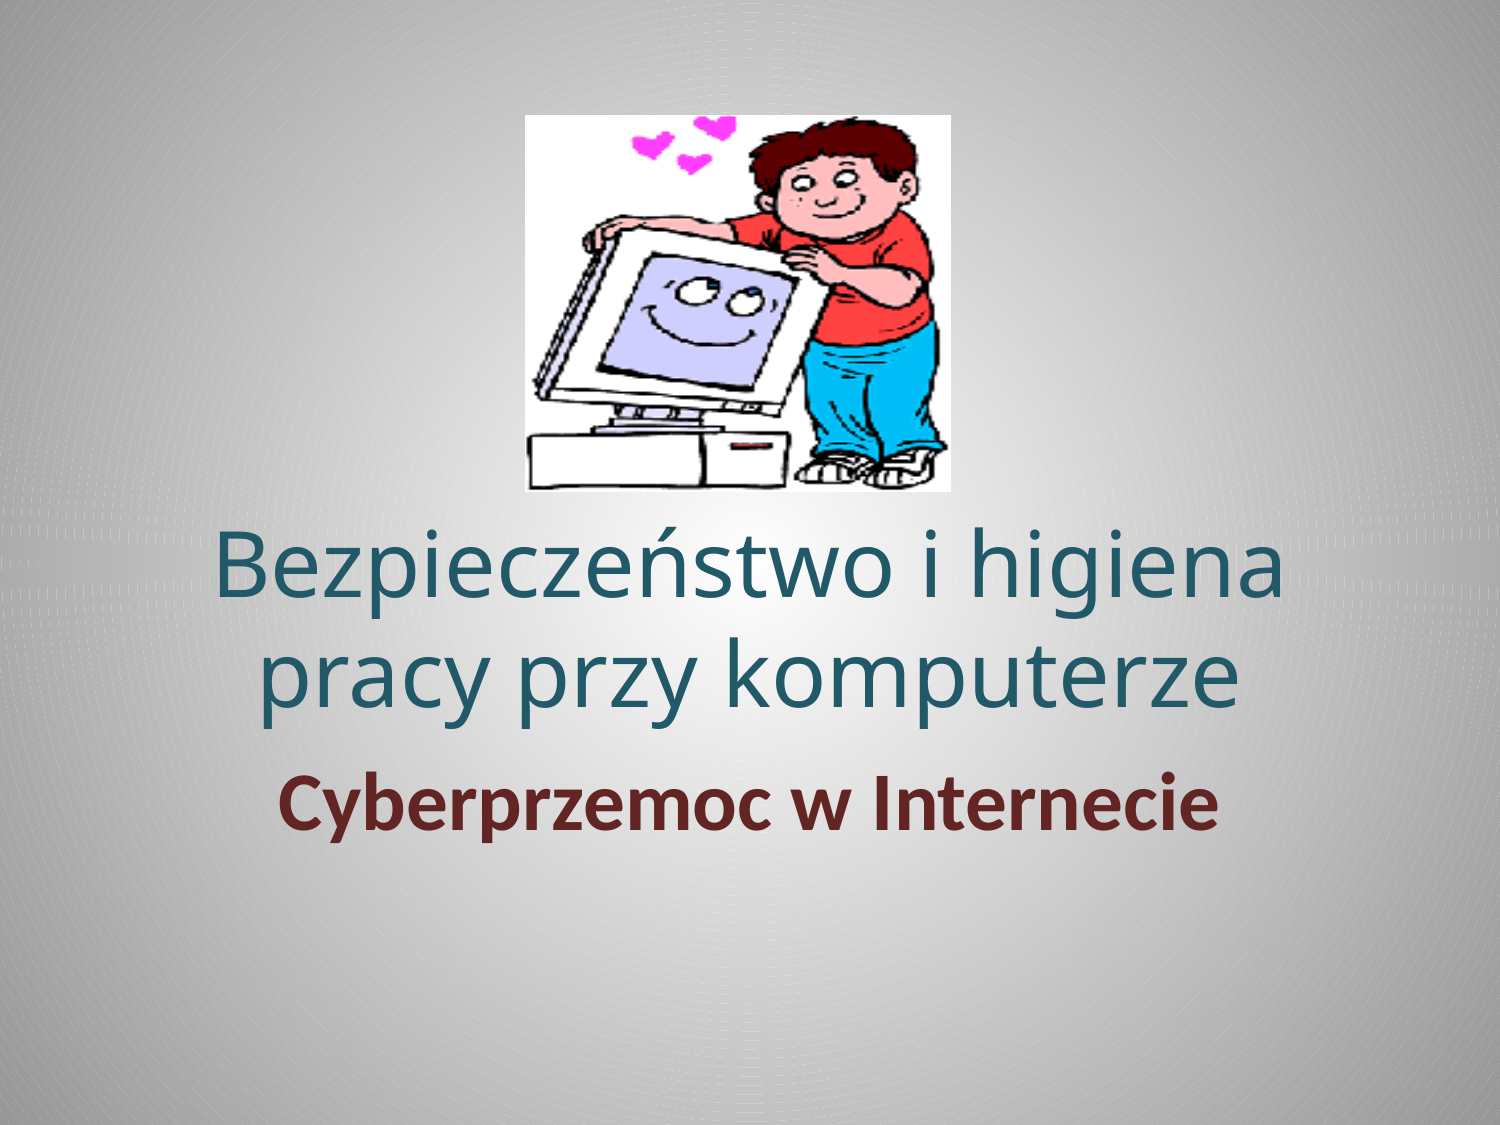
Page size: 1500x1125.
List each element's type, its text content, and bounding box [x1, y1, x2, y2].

picture [525, 115, 952, 492]
title Bezpieczeństwo i higiena pracy przy komputerze [112, 491, 1388, 740]
subtitle Cyberprzemoc w Internecie [225, 739, 1275, 925]
